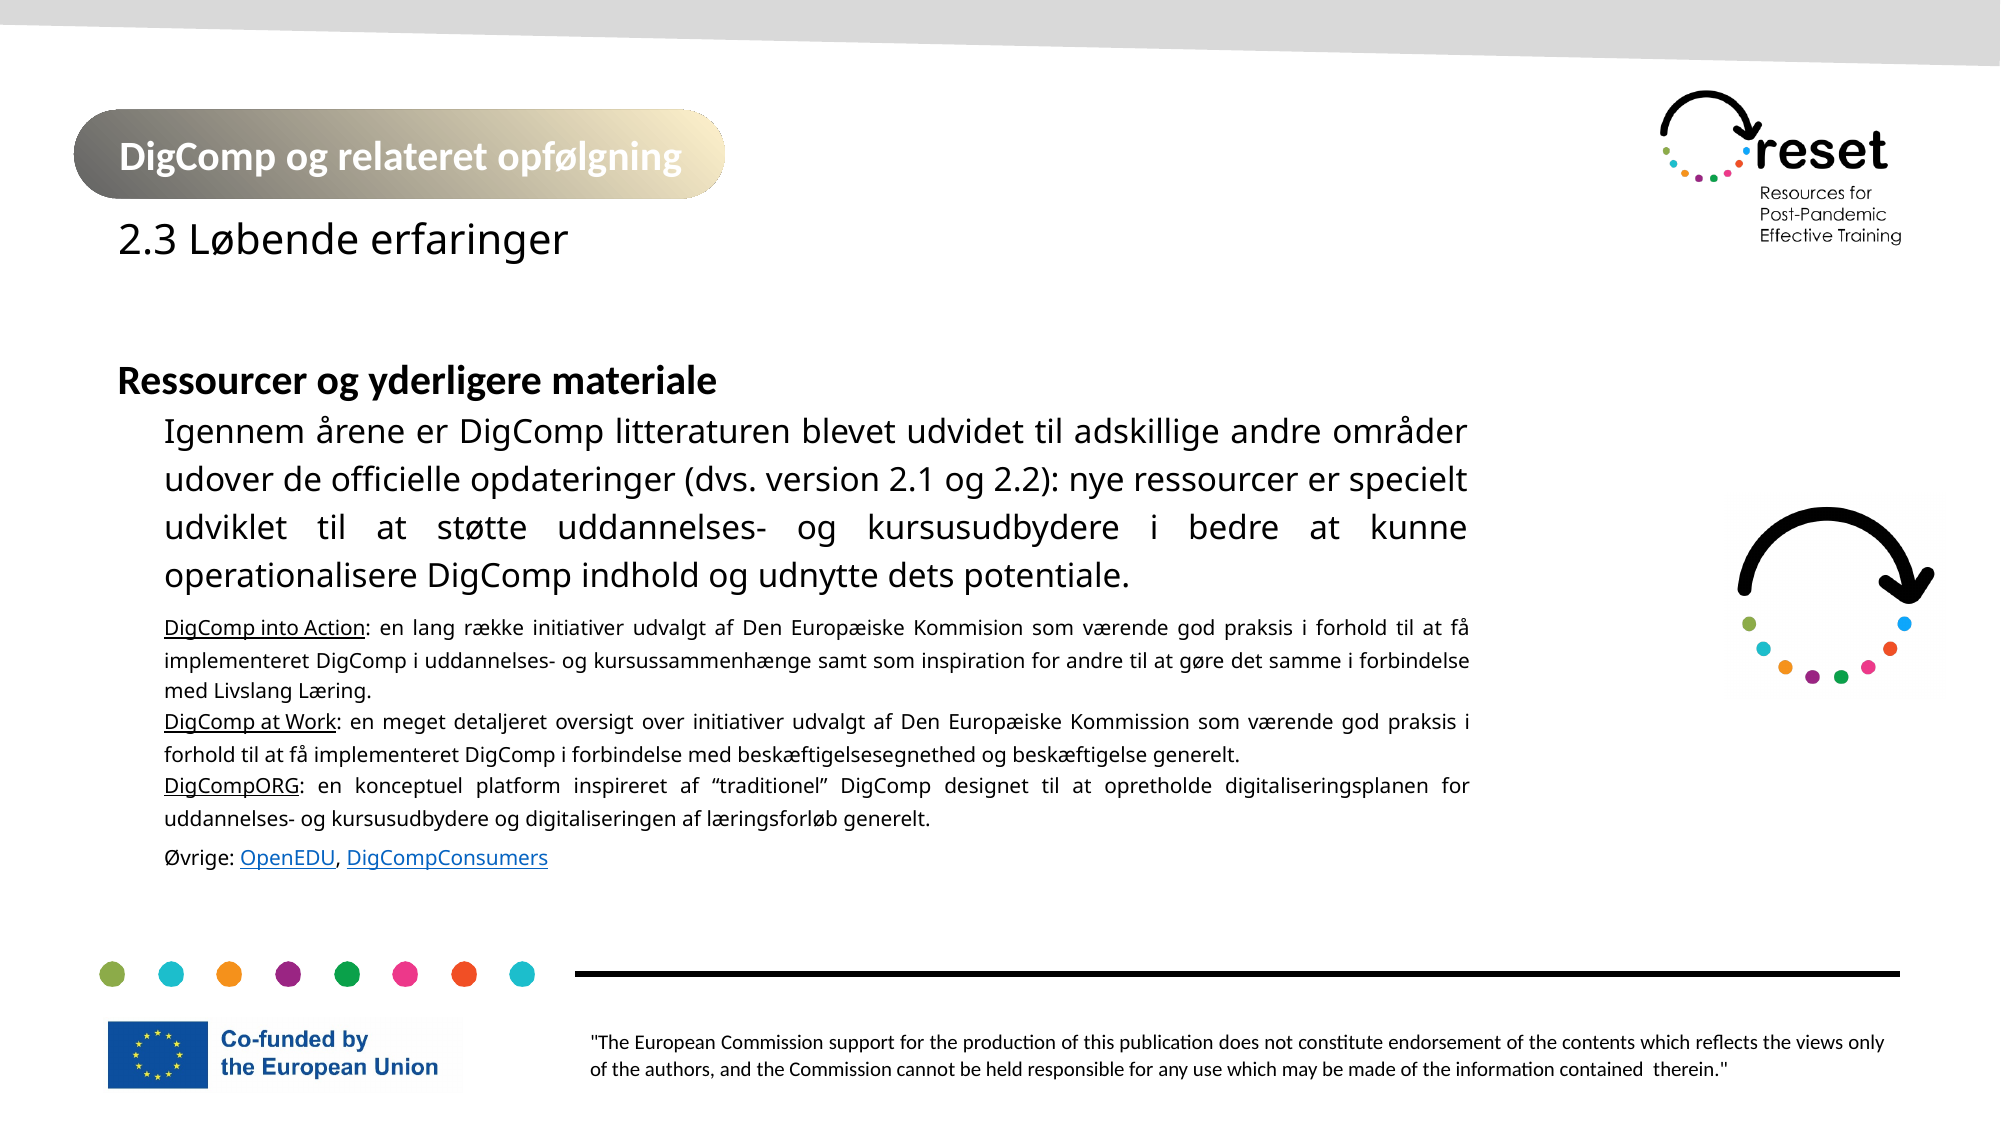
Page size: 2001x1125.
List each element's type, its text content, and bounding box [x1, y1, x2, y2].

text_box 2.3 Løbende erfaringer [85, 205, 1577, 270]
picture [334, 961, 360, 987]
text_box DigComp og relateret opfølgning [72, 108, 726, 200]
picture [103, 1017, 463, 1093]
picture [99, 961, 125, 987]
picture [509, 961, 535, 987]
picture [451, 961, 477, 987]
picture [216, 961, 242, 987]
text_box Ressourcer og yderligere materiale Igennem årene er DigComp litteraturen blevet udvidet til adskillige andre områder udover de officielle opdateringer (dvs. version 2.1 og 2.2): nye ressourcer er specielt udviklet til at støtte uddannelses- og kursusudbydere i bedre at kunne operationalisere DigComp indhold og udnytte dets potentiale. DigComp into Action: en lang række initiativer udvalgt af Den Europæiske Kommision som værende god praksis i forhold til at få implementeret DigComp i uddannelses- og kursussammenhænge samt som inspiration for andre til at gøre det samme i forbindelse med Livslang Læring. DigComp at Work: en meget detaljeret oversigt over initiativer udvalgt af Den Europæiske Kommission som værende god praksis i forhold til at få implementeret DigComp i forbindelse med beskæftigelsesegnethed og beskæftigelse generelt. DigCompORG: en konceptuel platform inspireret af “traditionel” DigComp designet til at opretholde digitaliseringsplanen for uddannelses- og kursusudbydere og digitaliseringen af læringsforløb generelt. Øvrige: OpenEDU, DigCompConsumers [102, 345, 1485, 955]
picture [1650, 77, 1917, 255]
picture [275, 961, 301, 987]
picture [158, 961, 184, 987]
picture [1724, 492, 1946, 699]
picture [392, 961, 418, 987]
